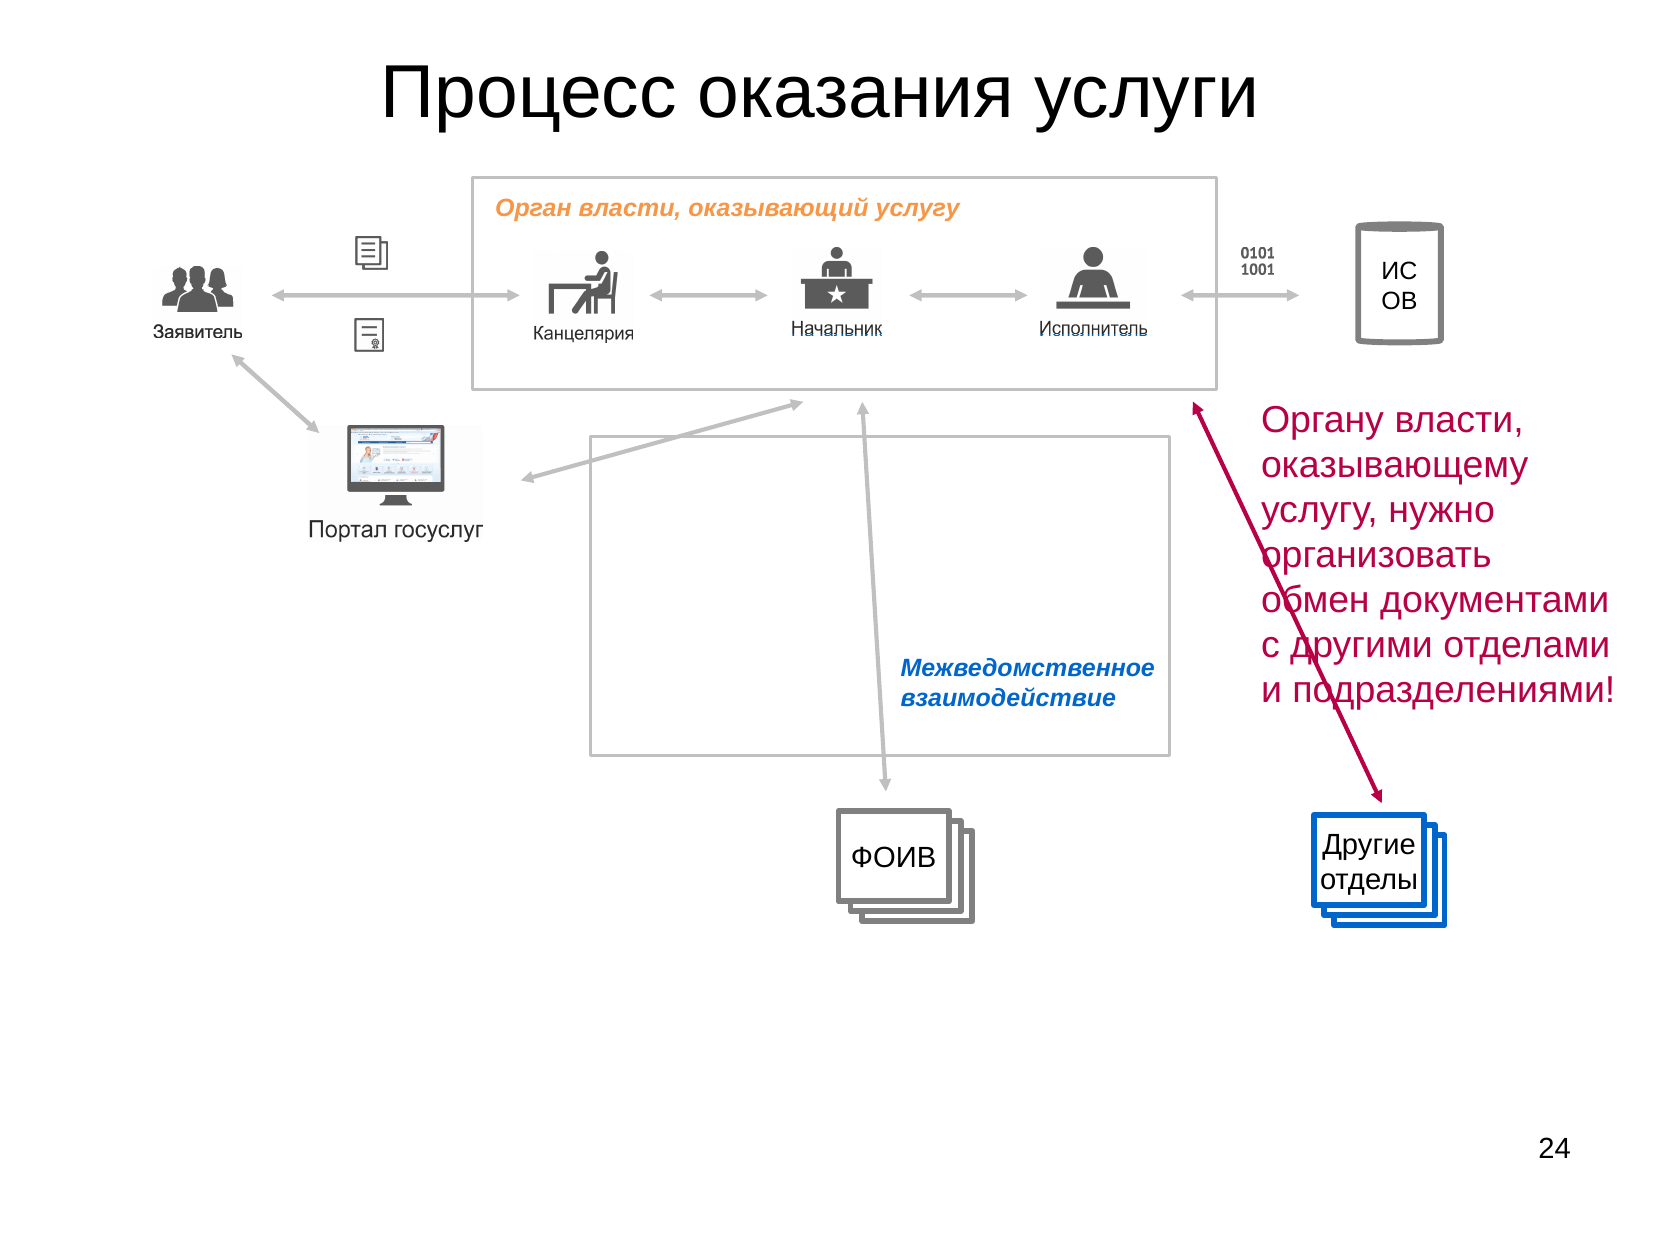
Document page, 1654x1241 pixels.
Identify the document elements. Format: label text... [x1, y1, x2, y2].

text_box [520, 399, 804, 484]
picture [354, 235, 390, 272]
picture [791, 247, 884, 337]
text_box [862, 830, 973, 922]
text_box Процесс оказания услуги [70, 35, 1571, 148]
text_box Межведомственное взаимодействие [885, 643, 1158, 727]
text_box [231, 354, 309, 423]
text_box [865, 436, 1170, 756]
text_box [856, 401, 892, 792]
picture [1039, 247, 1150, 337]
text_box [1359, 224, 1440, 228]
text_box [472, 177, 1217, 390]
picture [354, 318, 385, 353]
picture [533, 251, 635, 343]
text_box ФОИВ [838, 810, 949, 902]
picture [153, 266, 243, 340]
picture [1241, 247, 1276, 276]
text_box Орган власти, оказывающий услугу [480, 183, 957, 218]
text_box [590, 436, 883, 756]
text_box [1324, 824, 1435, 916]
text_box ИС ОВ [1358, 224, 1441, 343]
text_box Другие отделы [1313, 814, 1425, 906]
text_box [271, 289, 472, 302]
text_box [1192, 401, 1246, 515]
picture [308, 424, 485, 545]
slide_number 24 [1185, 1129, 1571, 1216]
text_box [1331, 697, 1383, 804]
text_box [850, 821, 961, 912]
text_box [1334, 835, 1445, 926]
text_box Органу власти, оказывающему услугу, нужно организовать обмен документами с другими отделами и подразделениями! [1246, 387, 1630, 697]
text_box [1286, 289, 1300, 302]
